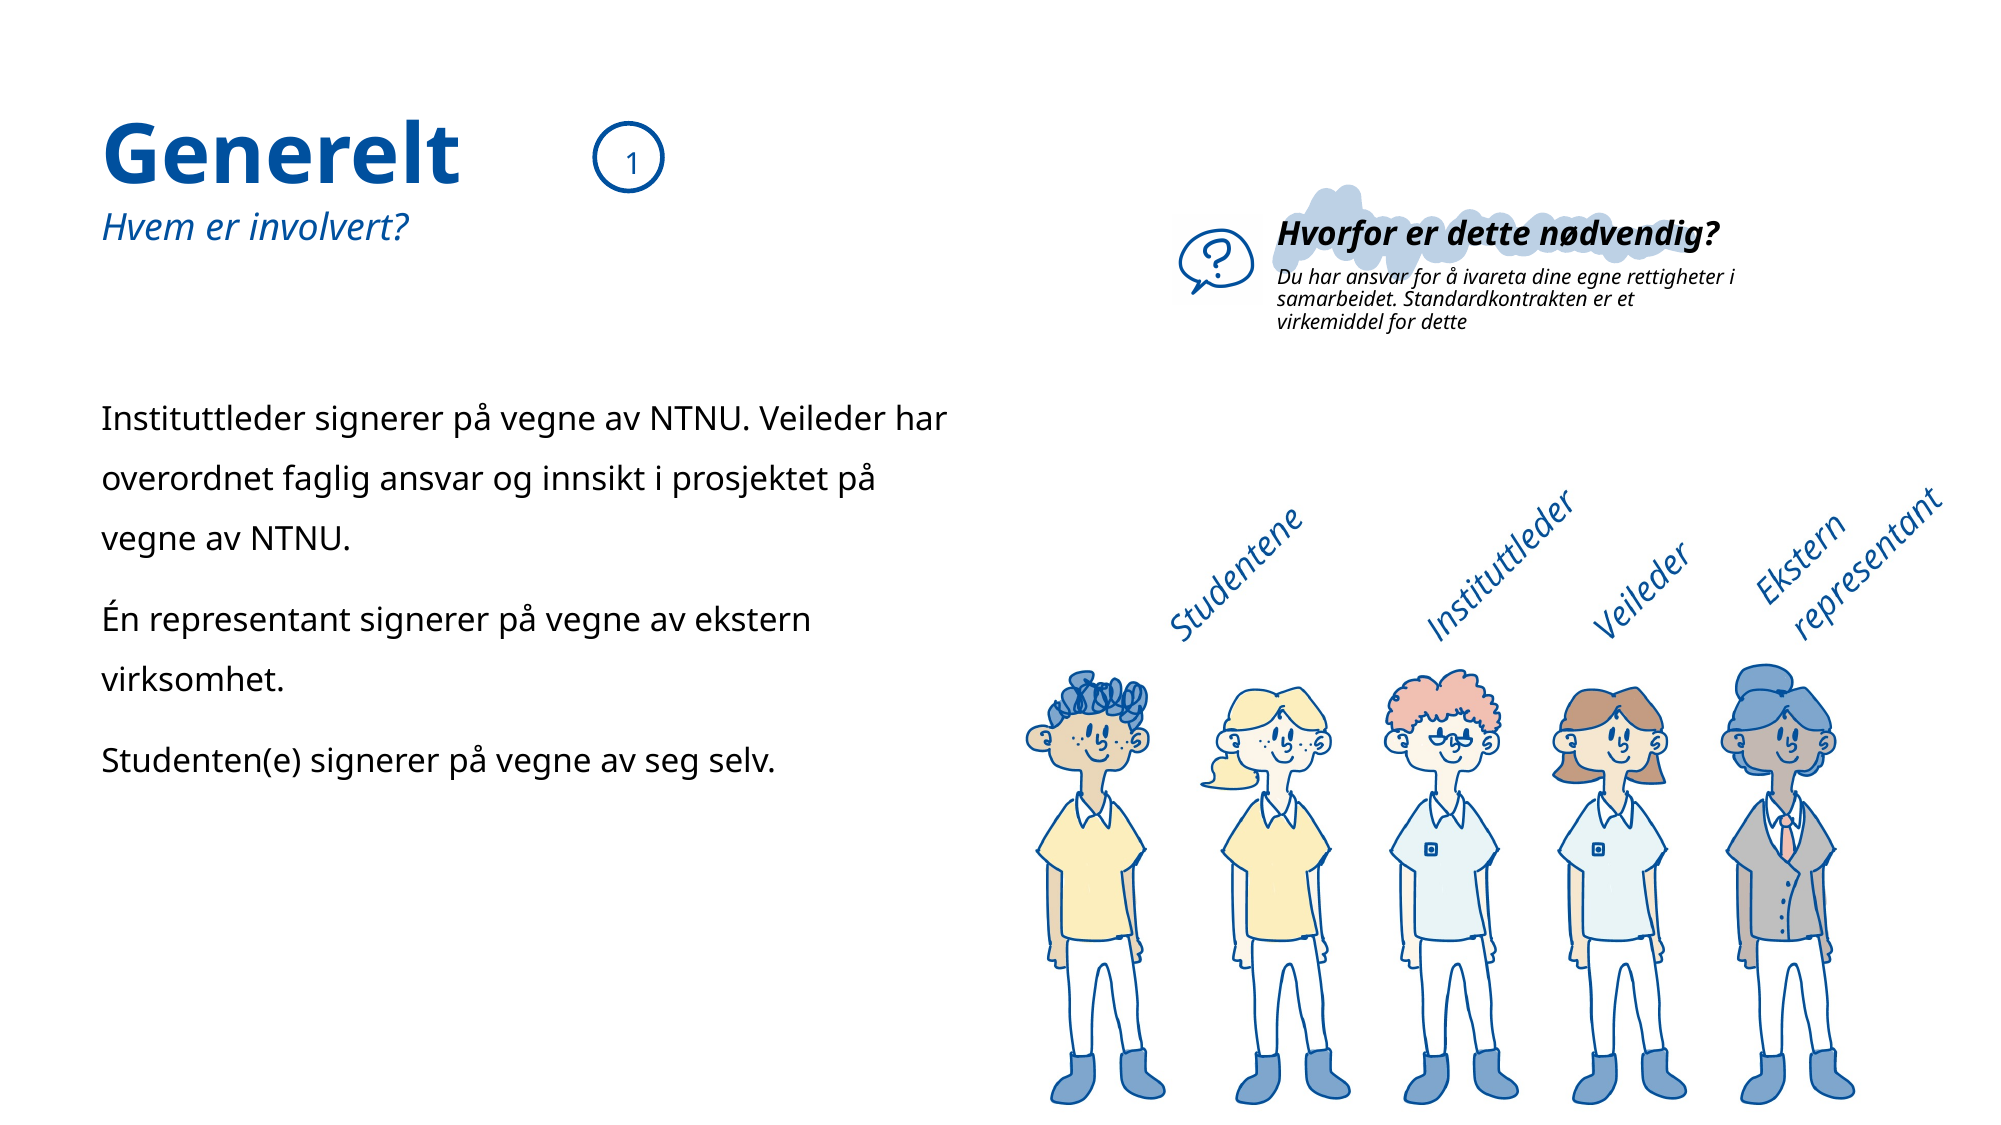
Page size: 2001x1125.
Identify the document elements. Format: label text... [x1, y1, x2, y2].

text_box Hvem er involvert? [86, 200, 975, 268]
title Generelt [86, 103, 595, 200]
text_box [593, 122, 664, 193]
picture [975, 103, 2000, 1125]
text_box Instituttleder signerer på vegne av NTNU. Veileder har overordnet faglig ansvar og innsikt i prosjektet på vegne av NTNU. Én representant signerer på vegne av ekstern virksomhet. Studenten(e) signerer på vegne av seg selv. [86, 370, 975, 618]
